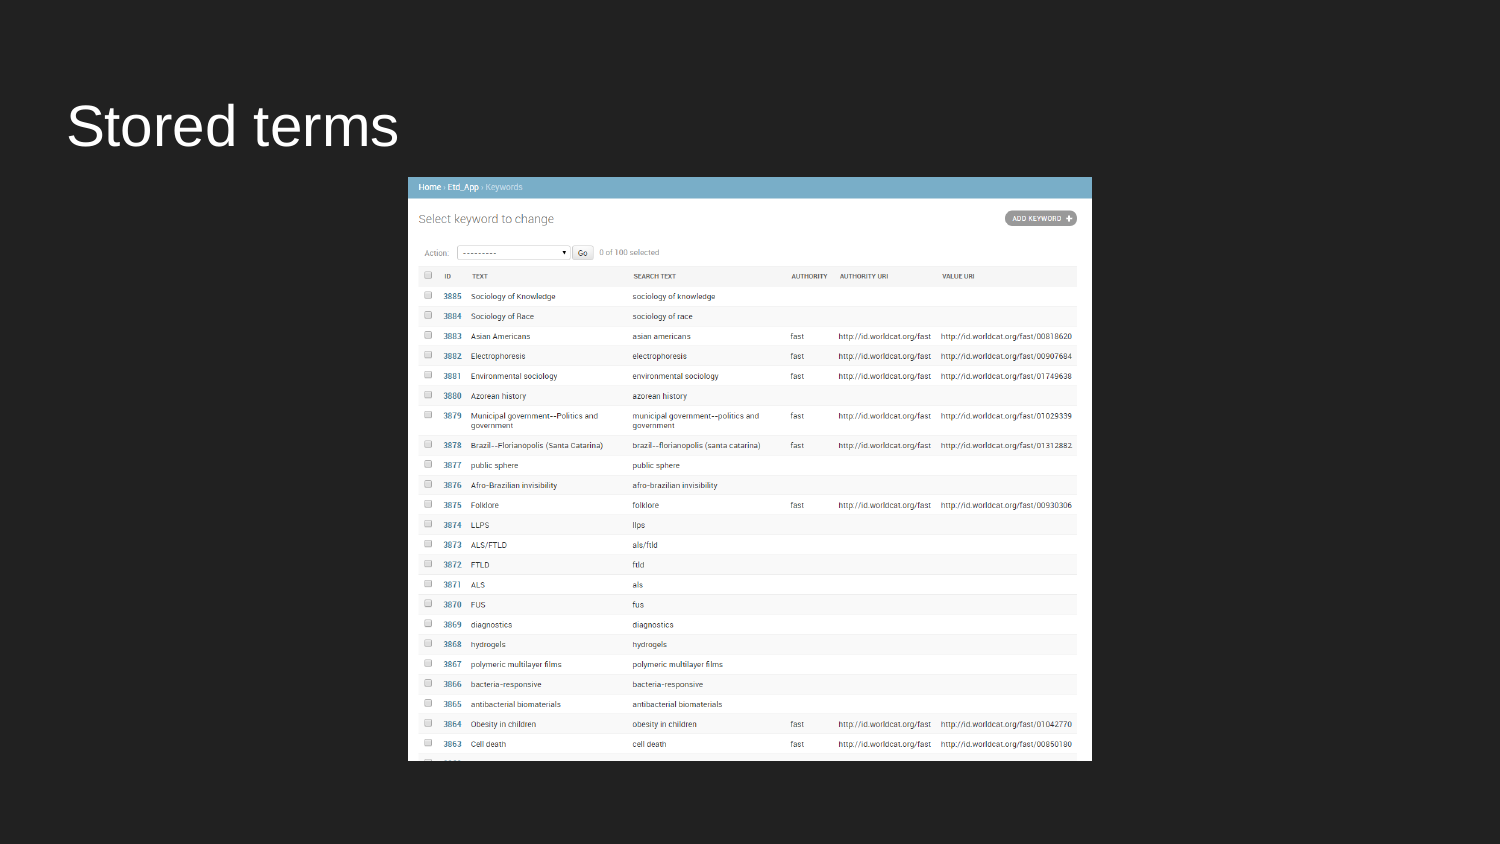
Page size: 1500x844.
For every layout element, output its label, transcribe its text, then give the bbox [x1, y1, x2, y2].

picture [408, 177, 1092, 761]
title Stored terms [51, 72, 1449, 167]
